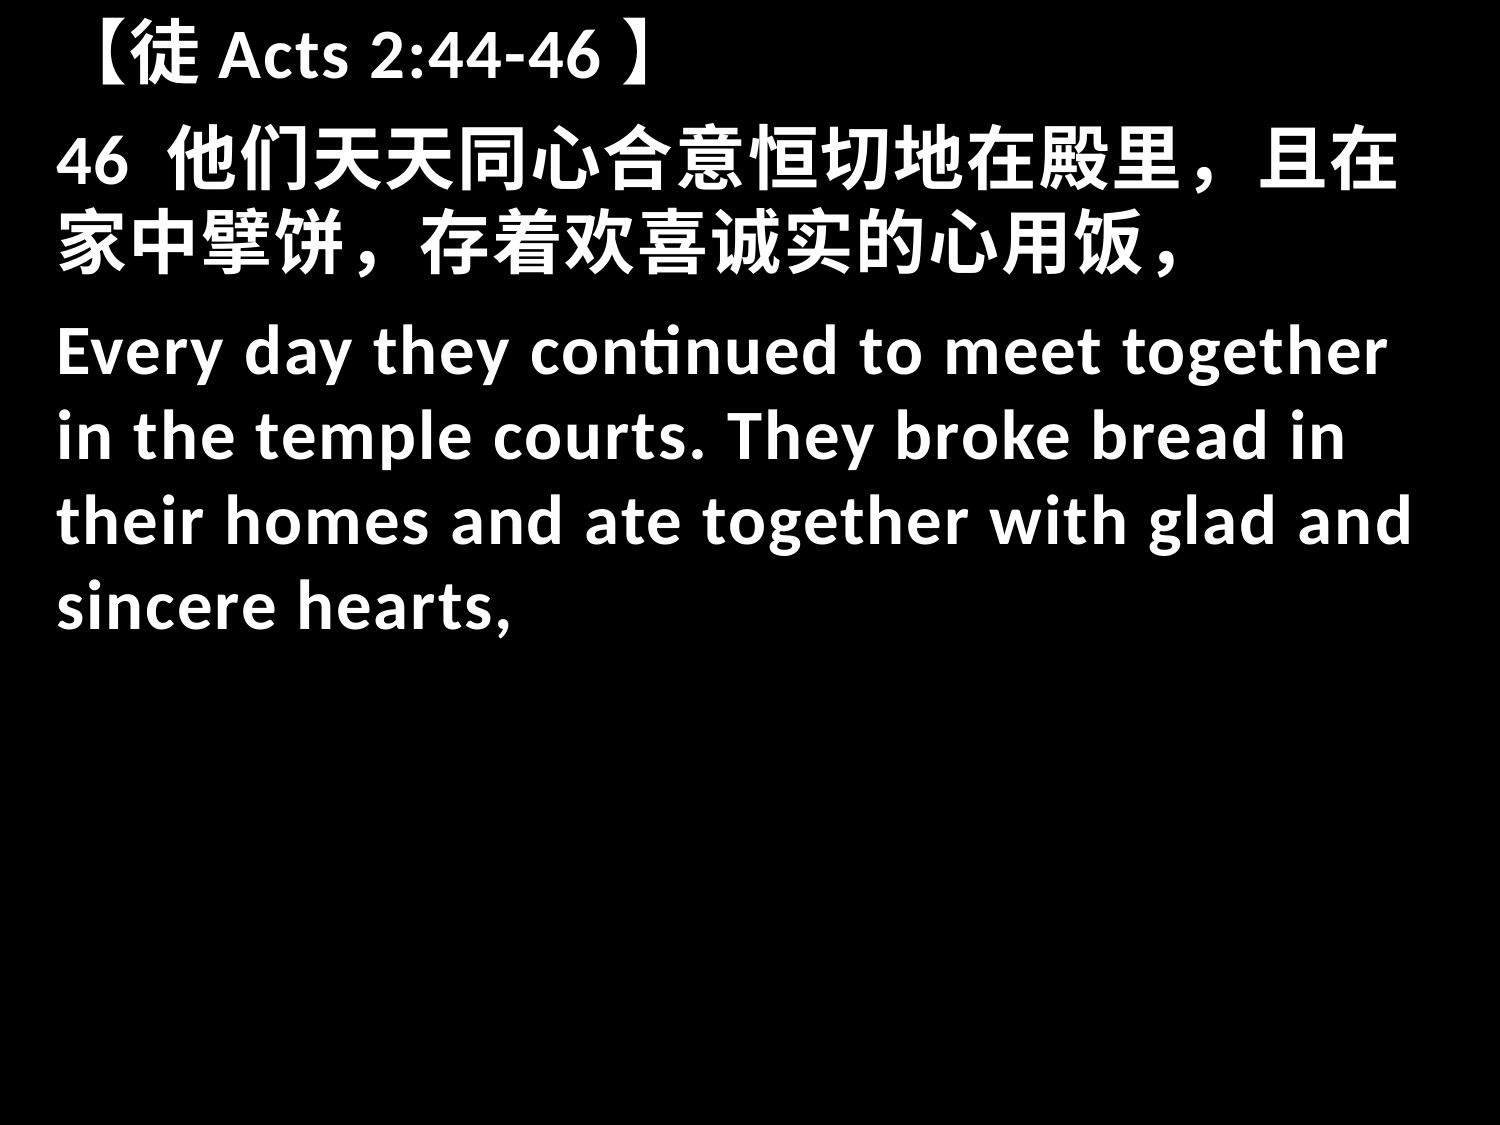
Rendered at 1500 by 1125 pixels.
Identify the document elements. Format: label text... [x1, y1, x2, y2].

subtitle 【徒Acts 2:44-46】 46 他们天天同心合意恒切地在殿里，且在家中擘饼，存着欢喜诚实的心用饭， Every day they continued to meet together in the temple courts. They broke bread in their homes and ate together with glad and sincere hearts, [41, 0, 1459, 1125]
